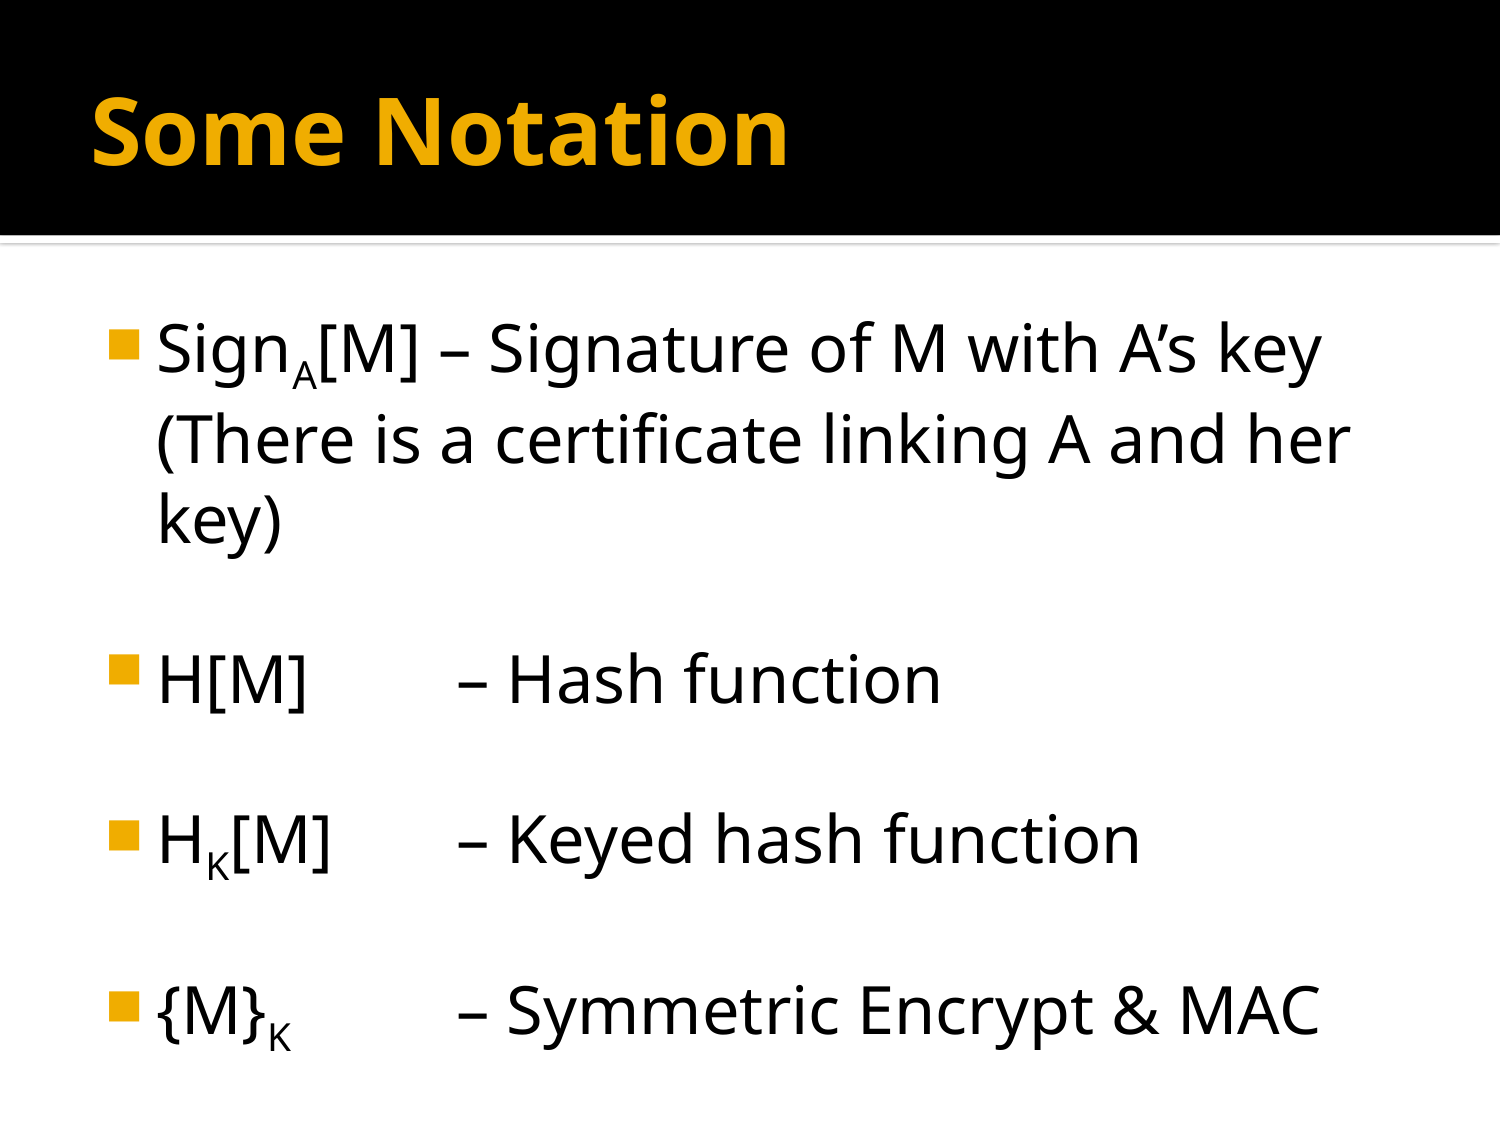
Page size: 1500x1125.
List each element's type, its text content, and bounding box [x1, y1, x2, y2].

list SignA[M] – Signature of M with A’s key (There is a certificate linking A and her key) H[M] – Hash function HK[M] – Keyed hash function {M}K – Symmetric Encrypt & MAC [75, 291, 1425, 1050]
title Some Notation [75, 25, 1425, 231]
